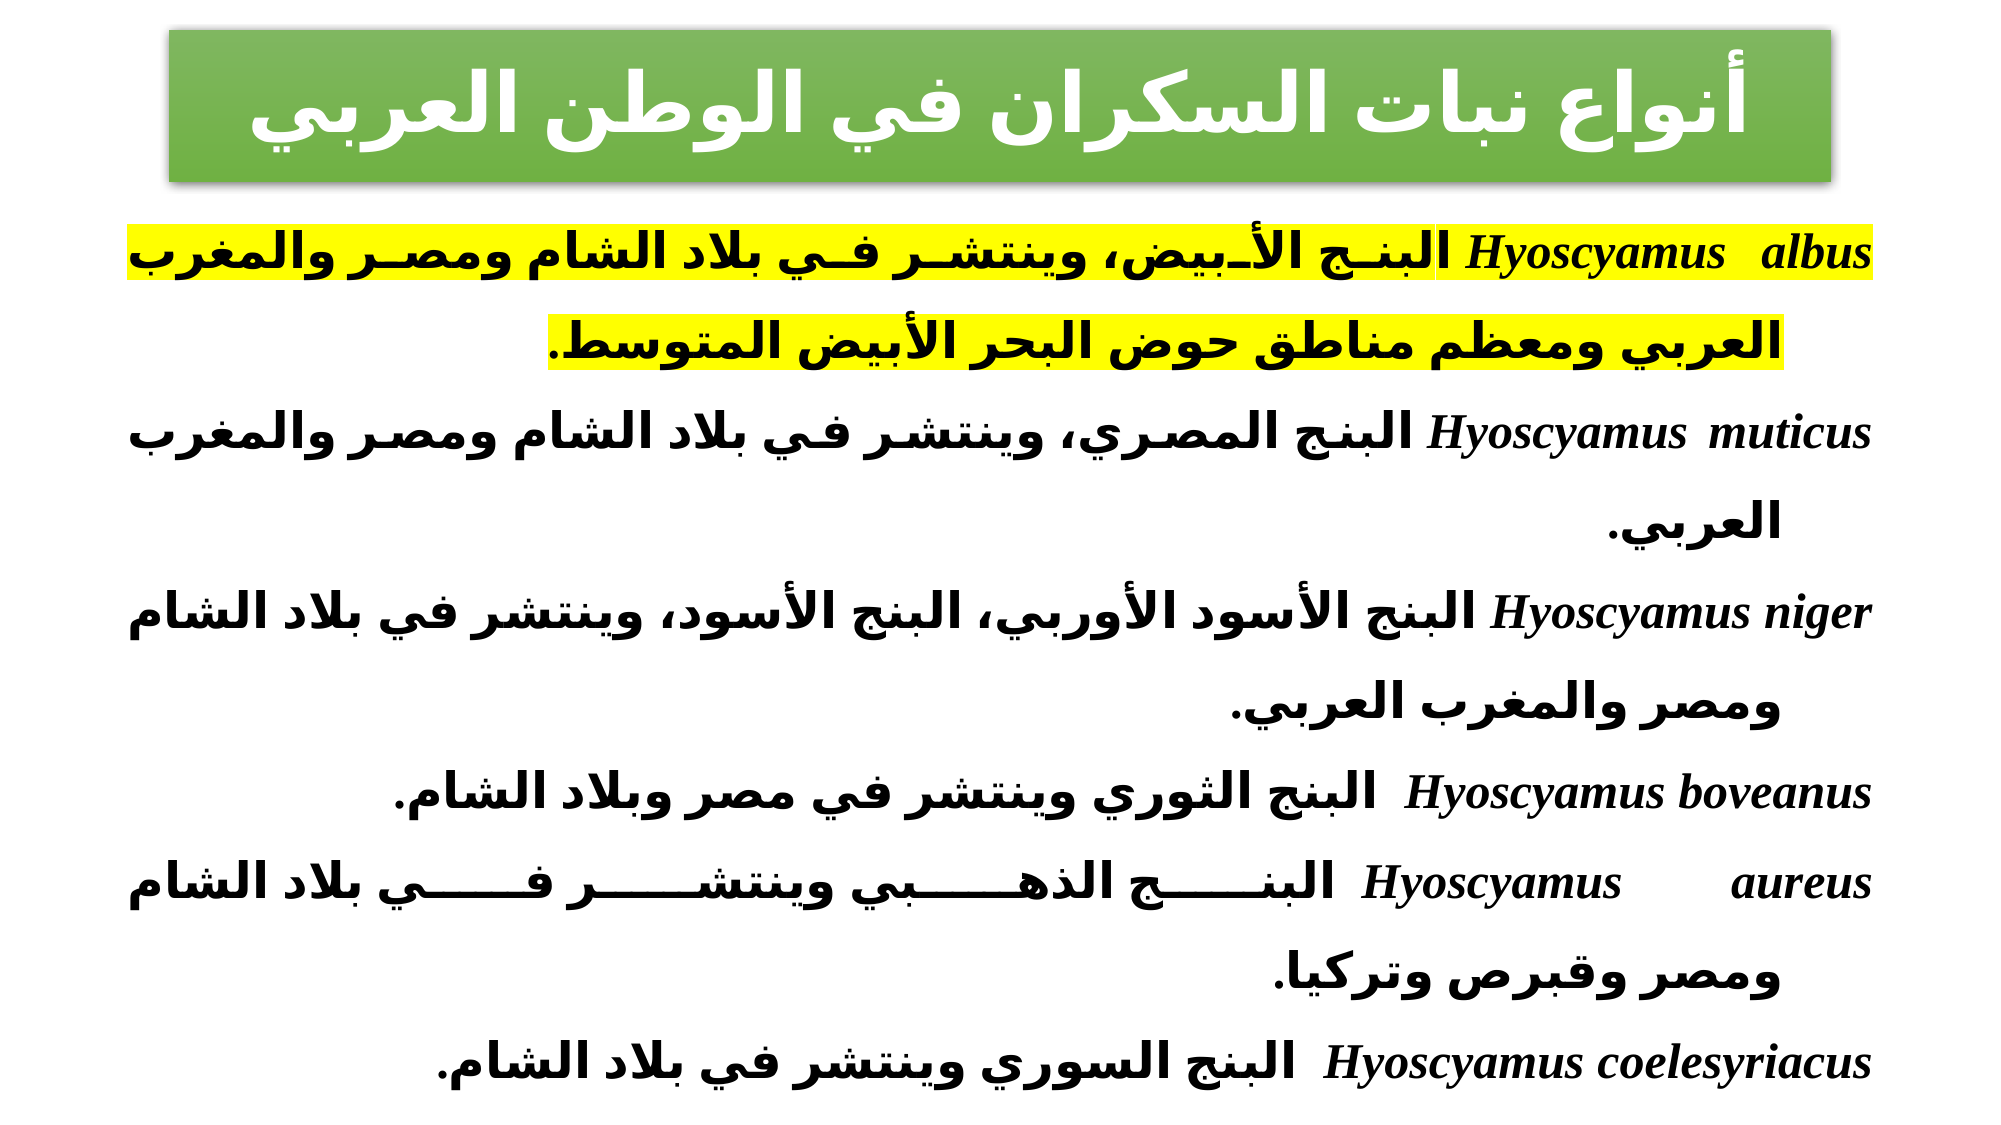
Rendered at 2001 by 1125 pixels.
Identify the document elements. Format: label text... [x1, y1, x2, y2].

text_box Hyoscyamus albus البنج الأبيض، وينتشر في بلاد الشام ومصر والمغرب العربي ومعظم مناطق حوض البحر الأبيض المتوسط. Hyoscyamus muticus البنج المصري، وينتشر في بلاد الشام ومصر والمغرب العربي. Hyoscyamus niger البنج الأسود الأوربي، البنج الأسود، وينتشر في بلاد الشام ومصر والمغرب العربي. Hyoscyamus boveanus البنج الثوري وينتشر في مصر وبلاد الشام. Hyoscyamus aureus البنج الذهبي وينتشر في بلاد الشام ومصر وقبرص وتركيا. Hyoscyamus coelesyriacus البنج السوري وينتشر في بلاد الشام. Hyoscyamus reticulatus البنج الشبكي وينتشر في بلاد الشام ومصر وتركيا وأرمينيا. Hyoscyamus desertorum البنج الصحراوي وينتشر في بلاد الشام ومصر. Hyoscyamus pusillus البنج الصغير وينتشر في بلاد الشام ومصر وتركيا والقوقاز وروسيا. [112, 181, 1888, 1125]
title أنواع نبات السكران في الوطن العربي [169, 30, 1831, 181]
